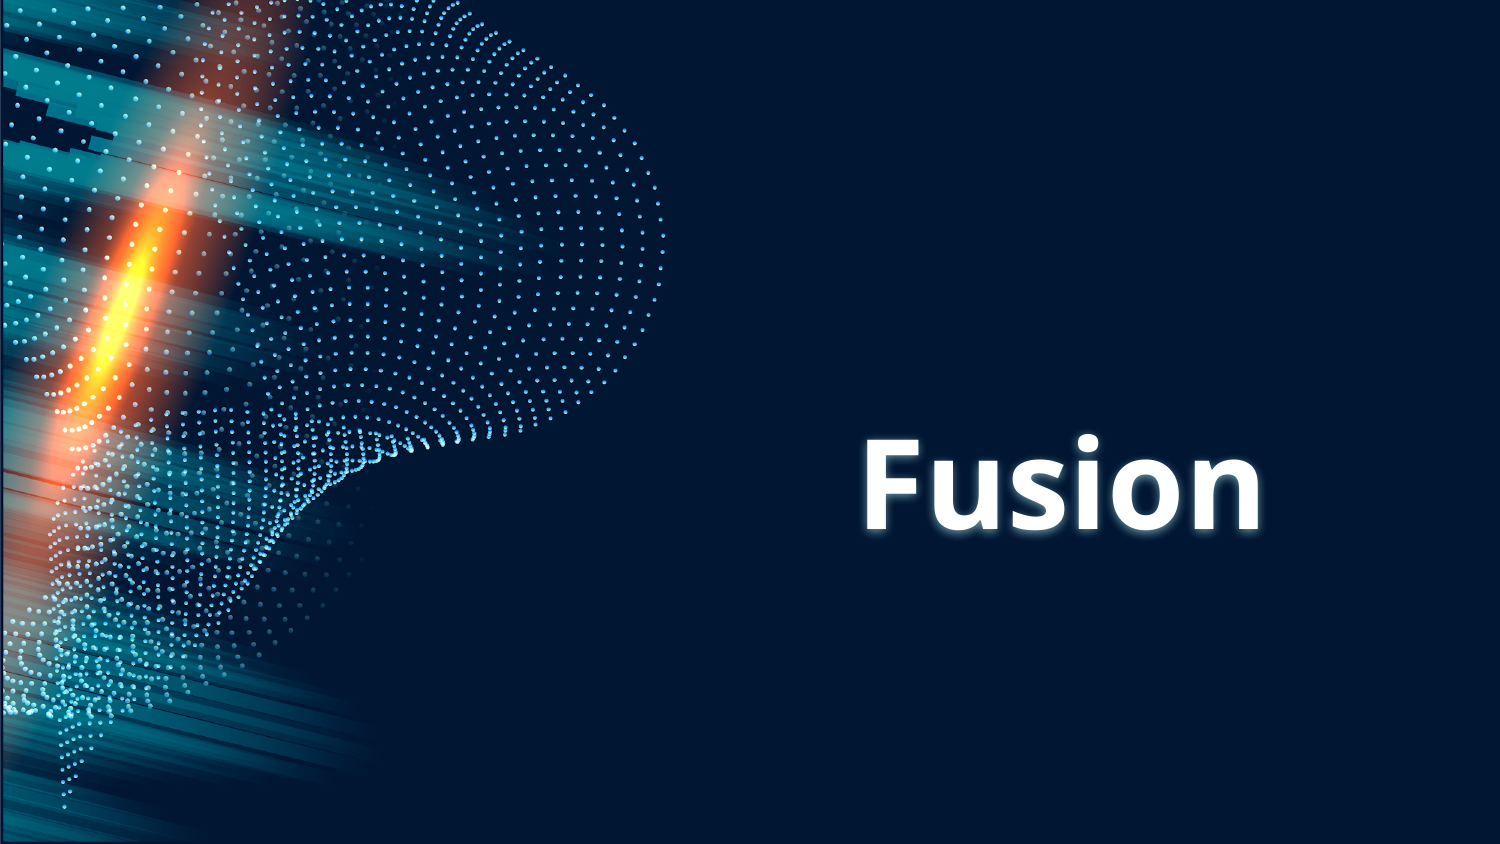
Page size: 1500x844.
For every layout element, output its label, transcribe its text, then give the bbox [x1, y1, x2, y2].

title Fusion [679, 463, 1477, 570]
picture [0, 0, 1500, 844]
